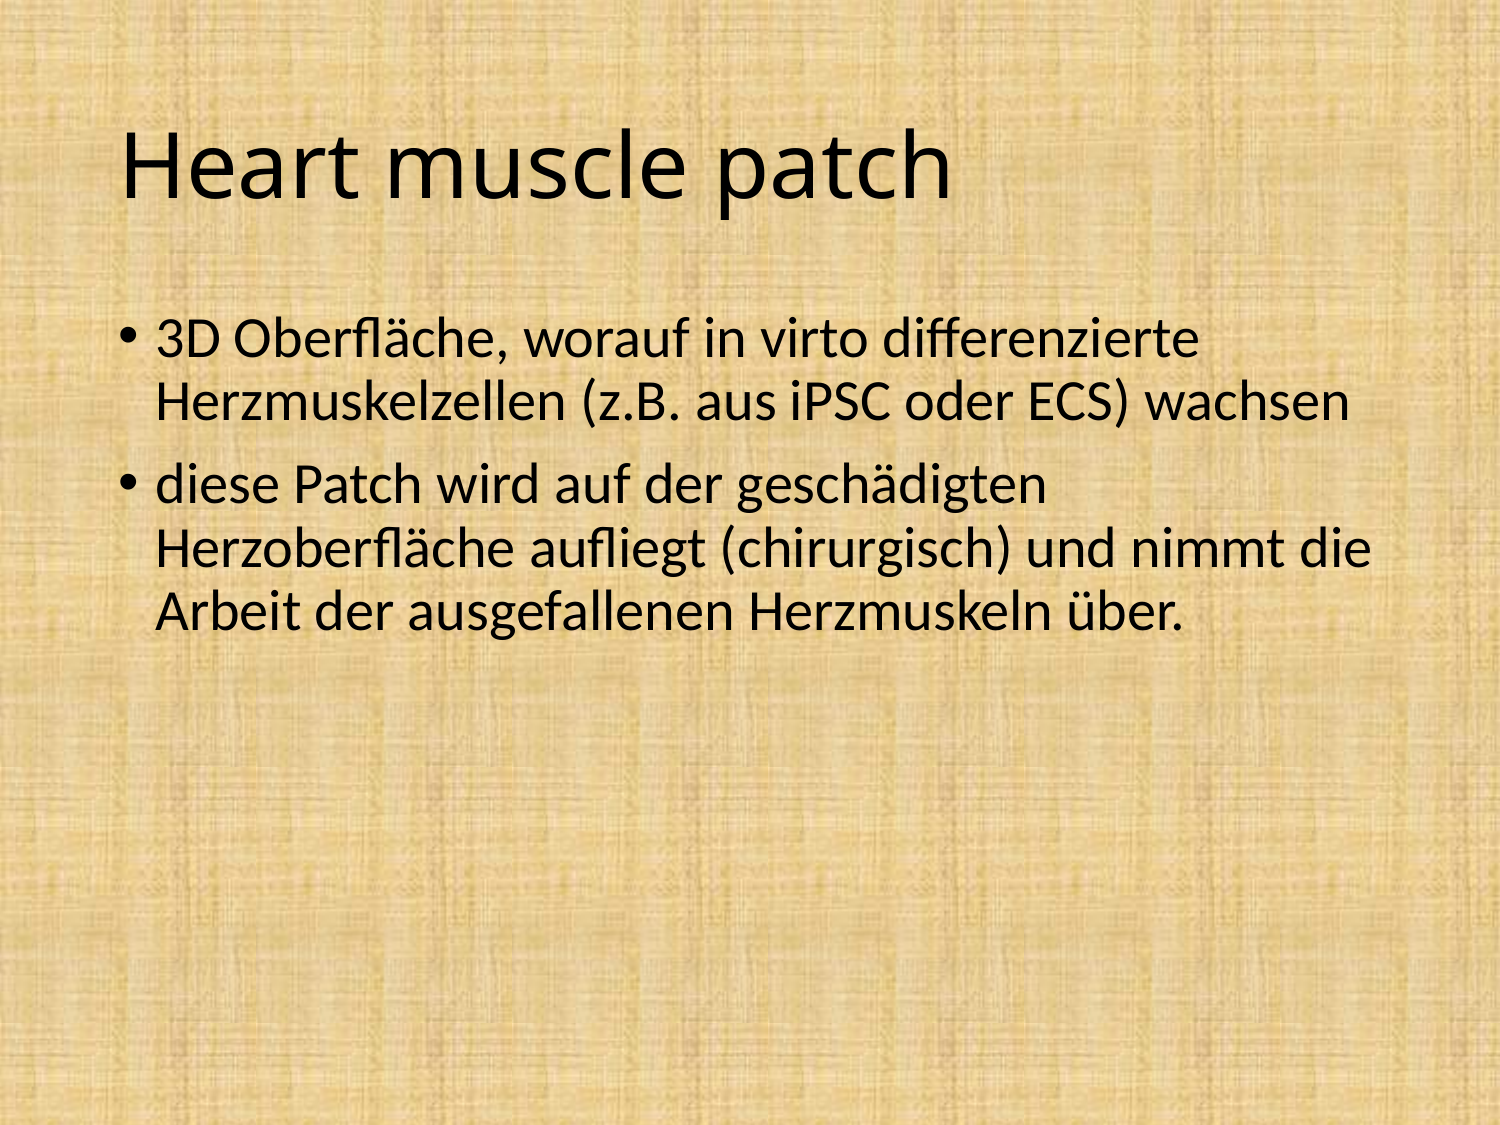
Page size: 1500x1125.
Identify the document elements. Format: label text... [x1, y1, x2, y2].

title Heart muscle patch [103, 59, 1397, 278]
list 3D Oberfläche, worauf in virto differenzierte Herzmuskelzellen (z.B. aus iPSC oder ECS) wachsen diese Patch wird auf der geschädigten Herzoberfläche aufliegt (chirurgisch) und nimmt die Arbeit der ausgefallenen Herzmuskeln über. [103, 299, 1397, 1014]
picture [0, 0, 1500, 1125]
